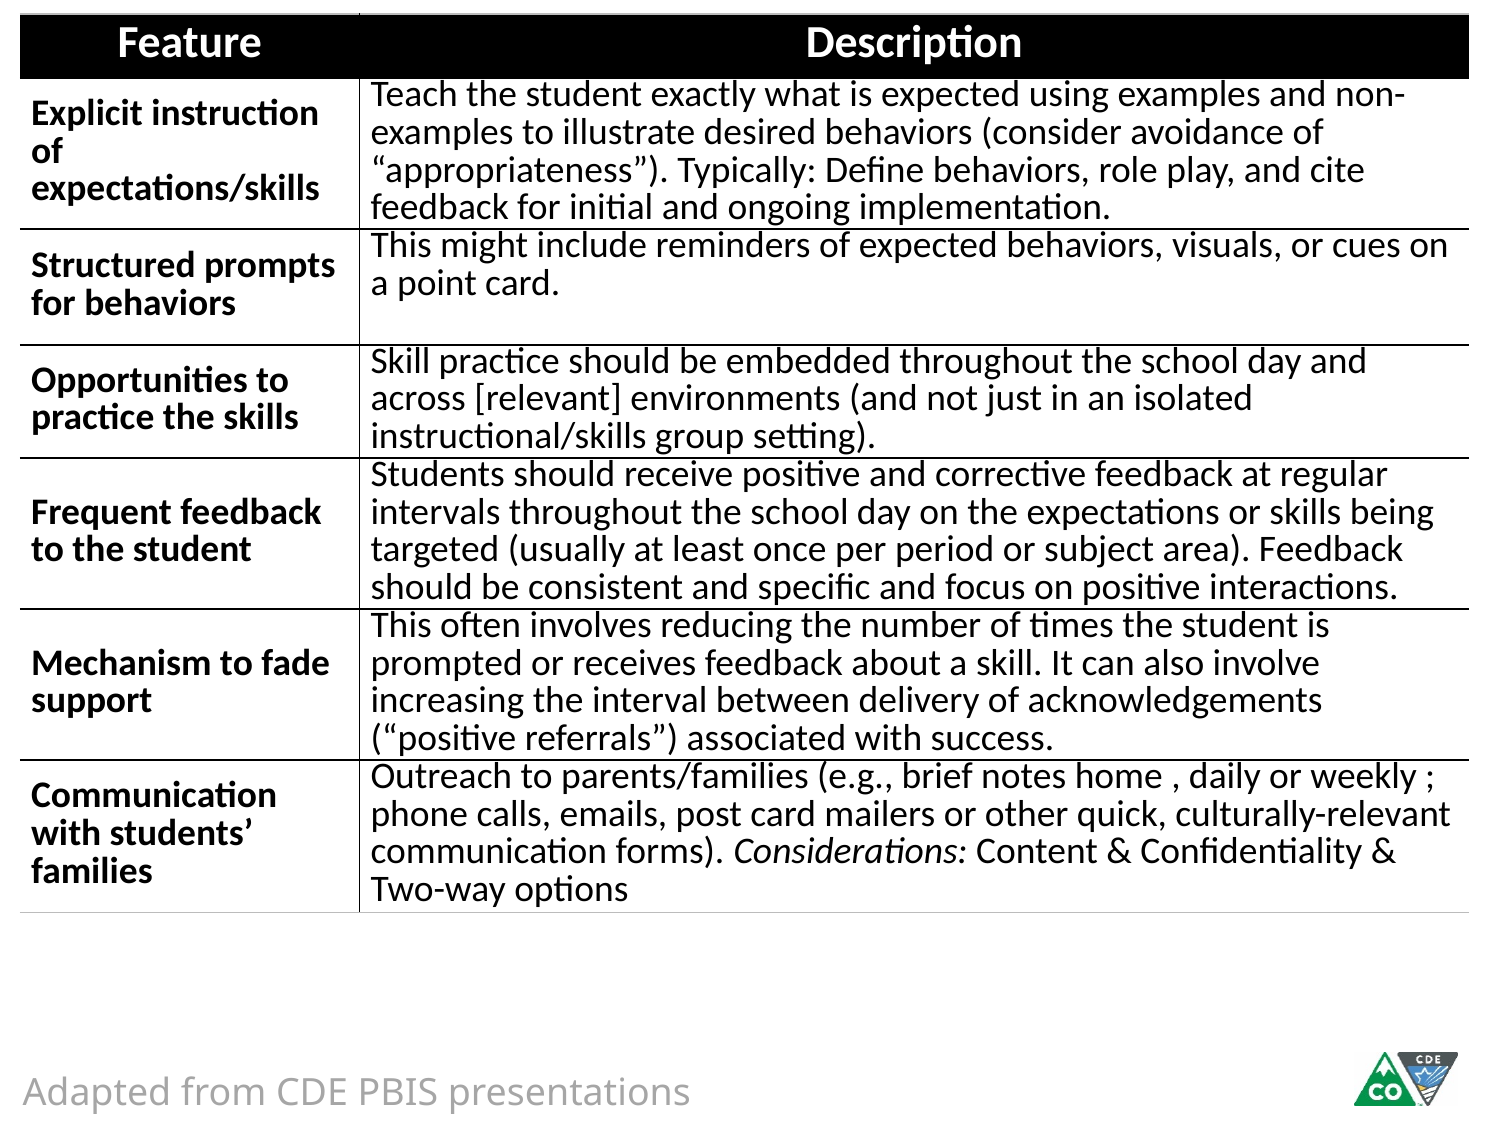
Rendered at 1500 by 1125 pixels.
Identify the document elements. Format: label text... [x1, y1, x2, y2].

table_cell This might include reminders of expected behaviors, visuals, or cues on a point card. [360, 230, 1469, 344]
table_cell Frequent feedback to the student [20, 459, 359, 608]
table_cell Skill practice should be embedded throughout the school day and across [relevant] environments (and not just in an isolated instructional/skills group setting). [360, 346, 1469, 457]
table_cell Explicit instruction of expectations/skills [20, 79, 359, 228]
text_box Adapted from CDE PBIS presentations [7, 1060, 758, 1121]
table_cell Outreach to parents/families (e.g., brief notes home , daily or weekly ; phone calls, emails, post card mailers or other quick, culturally-relevant communication forms). Considerations: Content & Confidentiality & Two-way options [360, 761, 1469, 912]
table_header Feature [20, 15, 359, 77]
table_cell Mechanism to fade support [20, 610, 359, 759]
table_cell Opportunities to practice the skills [20, 346, 359, 457]
table_cell Communication with students’ families [20, 761, 359, 912]
table_cell Structured prompts for behaviors [20, 230, 359, 344]
table_cell Teach the student exactly what is expected using examples and non-examples to illustrate desired behaviors (consider avoidance of “appropriateness”). Typically: Define behaviors, role play, and cite feedback for initial and ongoing implementation. [360, 79, 1469, 228]
table_cell Students should receive positive and corrective feedback at regular intervals throughout the school day on the expectations or skills being targeted (usually at least once per period or subject area). Feedback should be consistent and specific and focus on positive interactions. [360, 459, 1469, 608]
table_header Description [360, 15, 1469, 77]
table_cell This often involves reducing the number of times the student is prompted or receives feedback about a skill. It can also involve increasing the interval between delivery of acknowledgements (“positive referrals”) associated with success. [360, 610, 1469, 759]
picture [1354, 1052, 1458, 1106]
